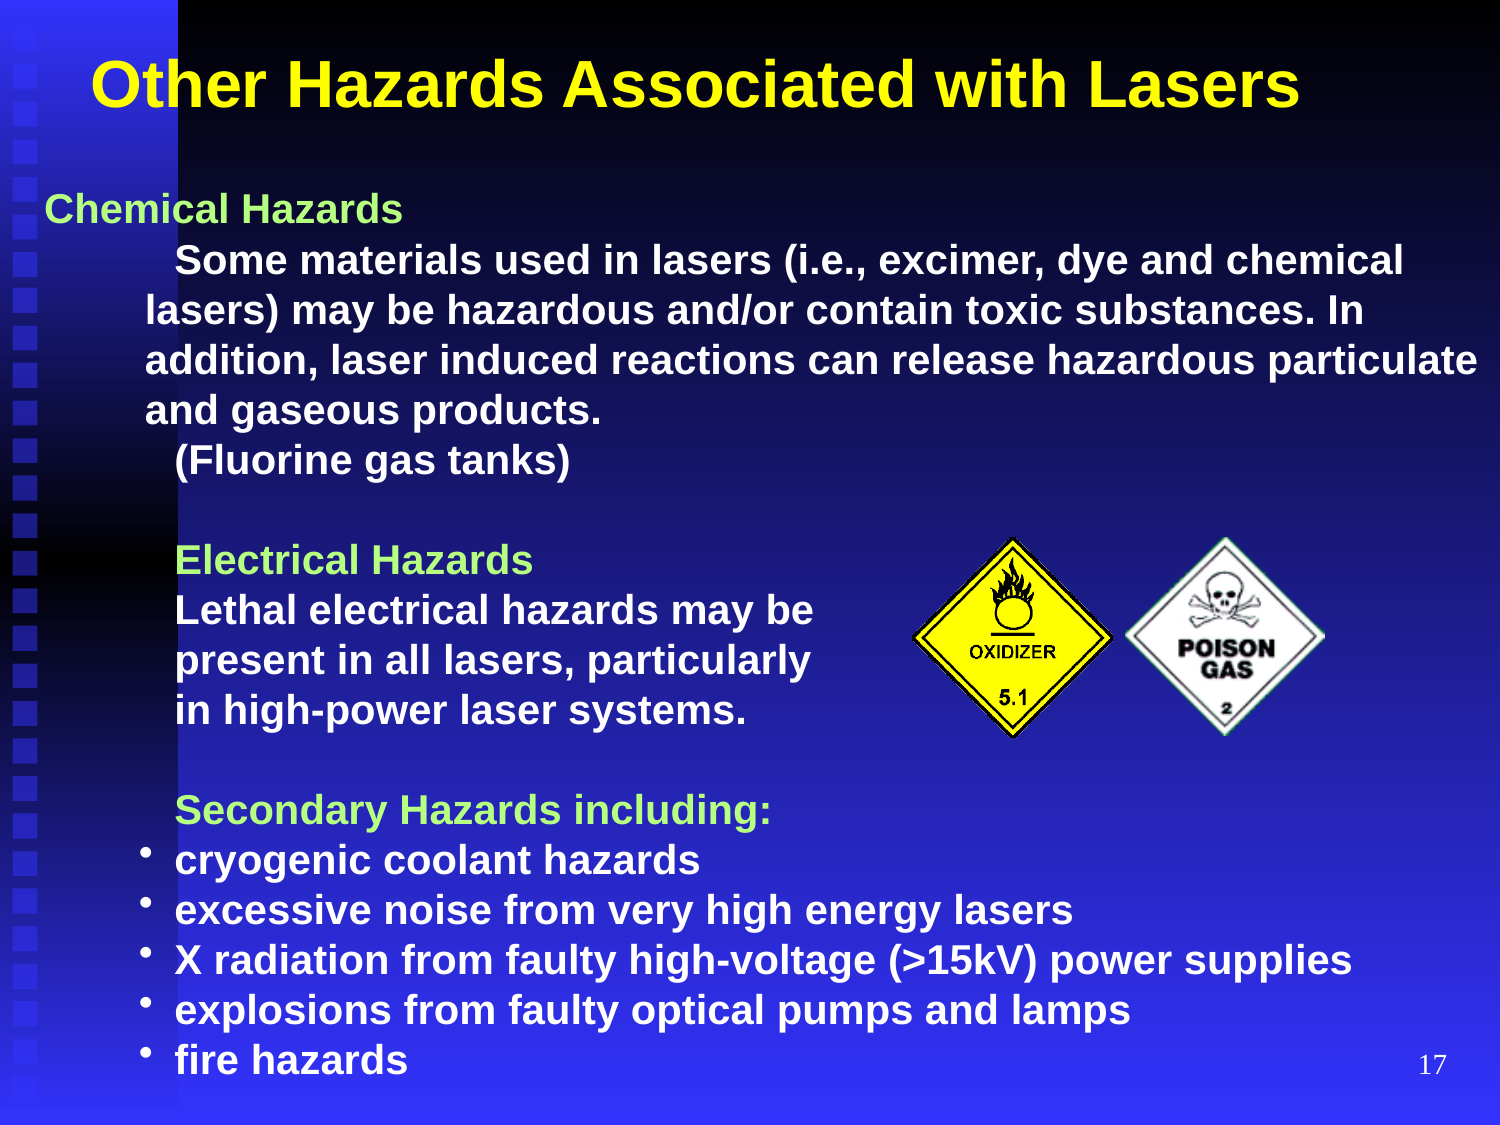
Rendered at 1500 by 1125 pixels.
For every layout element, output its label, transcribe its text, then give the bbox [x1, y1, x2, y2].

picture [1124, 537, 1326, 737]
text_box Chemical Hazards Some materials used in lasers (i.e., excimer, dye and chemical lasers) may be hazardous and/or contain toxic substances. In addition, laser induced reactions can release hazardous particulate and gaseous products. (Fluorine gas tanks) Electrical Hazards Lethal electrical hazards may be present in all lasers, particularly in high-power laser systems. Secondary Hazards including: cryogenic coolant hazards excessive noise from very high energy lasers X radiation from faulty high-voltage (>15kV) power supplies explosions from faulty optical pumps and lamps fire hazards [0, 419, 1500, 1125]
title Other Hazards Associated with Lasers [74, 49, 1351, 113]
picture [912, 537, 1113, 738]
text_box Chemical Hazards Some materials used in lasers (i.e., excimer, dye and chemical lasers) may be hazardous and/or contain toxic substances. In addition, laser induced reactions can release hazardous particulate and gaseous products. (Fluorine gas tanks) Electrical Hazards Lethal electrical hazards may be present in all lasers, particularly in high-power laser systems. Secondary Hazards including: cryogenic coolant hazards excessive noise from very high energy lasers X radiation from faulty high-voltage (>15kV) power supplies explosions from faulty optical pumps and lamps fire hazards [0, 174, 1500, 418]
